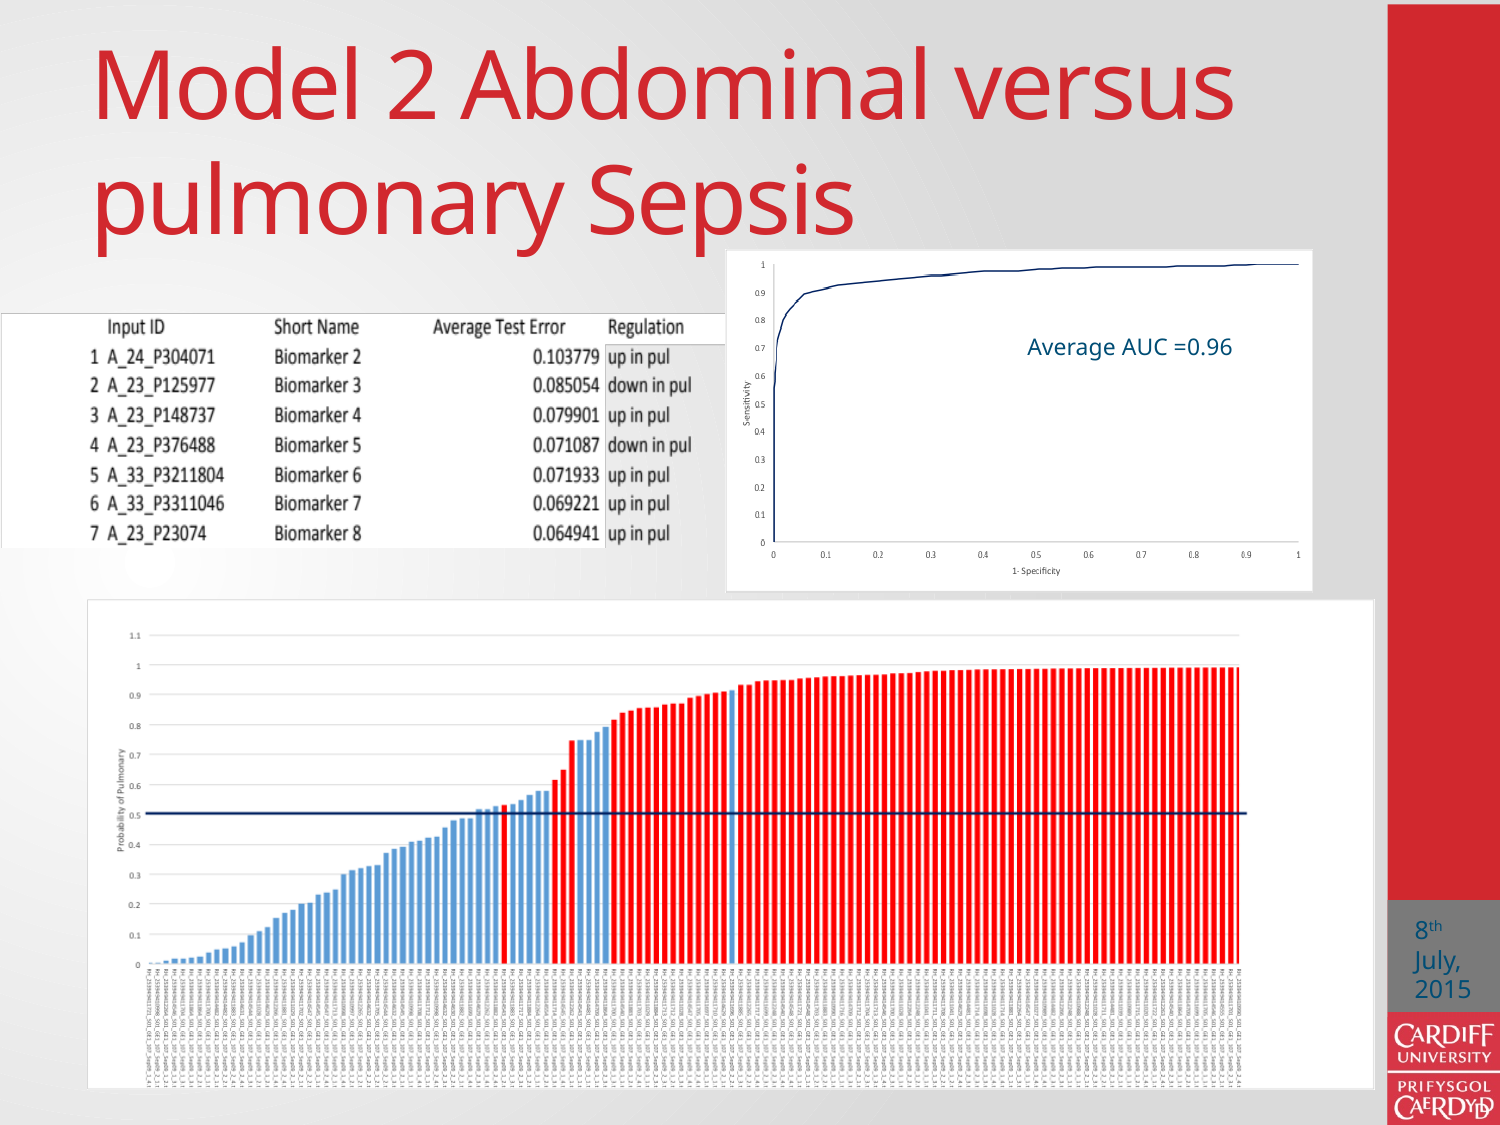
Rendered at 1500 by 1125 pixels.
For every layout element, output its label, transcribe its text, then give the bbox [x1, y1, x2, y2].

picture [86, 599, 1376, 1090]
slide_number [1399, 926, 1490, 992]
title Model 2 Abdominal versus pulmonary Sepsis [75, 45, 1325, 233]
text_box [0, 311, 721, 549]
picture [724, 249, 1313, 594]
picture [1387, 1012, 1500, 1125]
